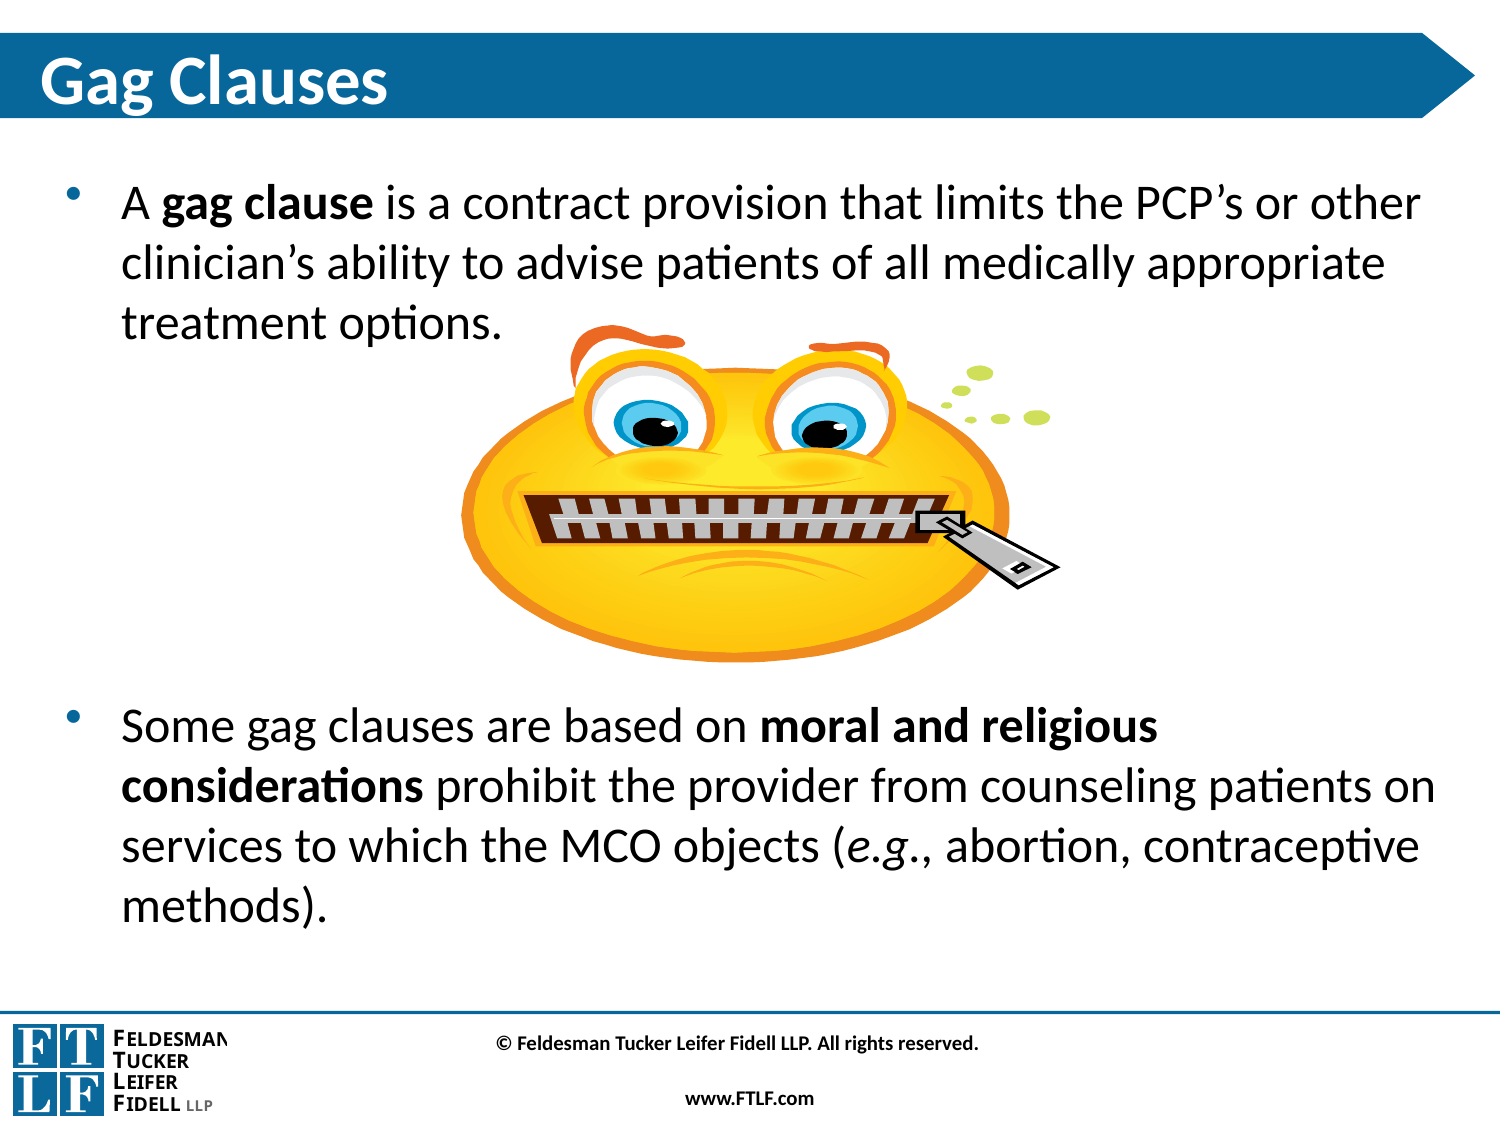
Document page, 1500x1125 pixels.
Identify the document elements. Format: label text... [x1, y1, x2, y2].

picture [460, 324, 1061, 663]
list A gag clause is a contract provision that limits the PCP’s or other clinician’s ability to advise patients of all medically appropriate treatment options. Some gag clauses are based on moral and religious considerations prohibit the provider from counseling patients on services to which the MCO objects (e.g., abortion, contraceptive methods). [50, 162, 1475, 988]
title Gag Clauses [25, 24, 1425, 126]
